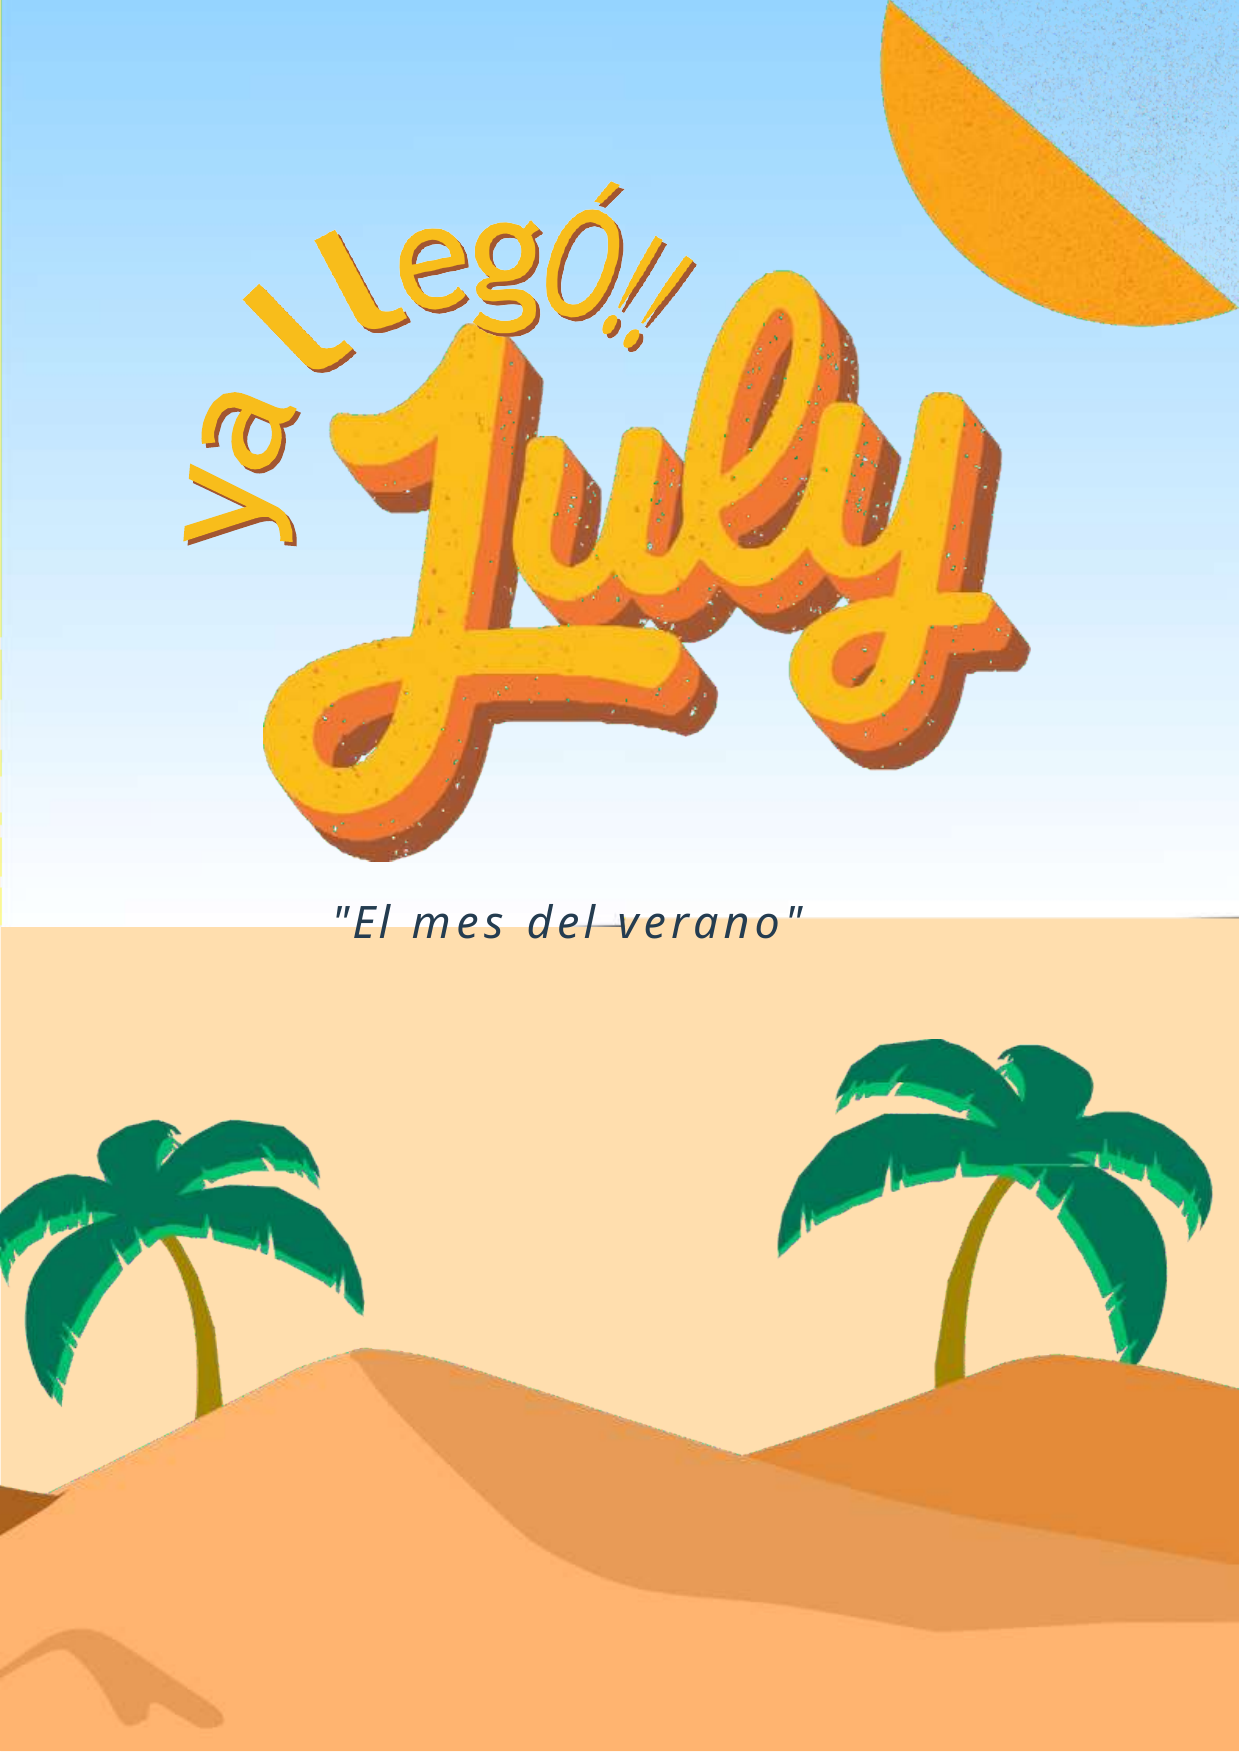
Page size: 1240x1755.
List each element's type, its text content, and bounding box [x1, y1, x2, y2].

text_box "El mes del verano" [329, 891, 843, 948]
picture [0, 1039, 1239, 1752]
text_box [183, 181, 698, 547]
picture [0, 0, 1239, 927]
